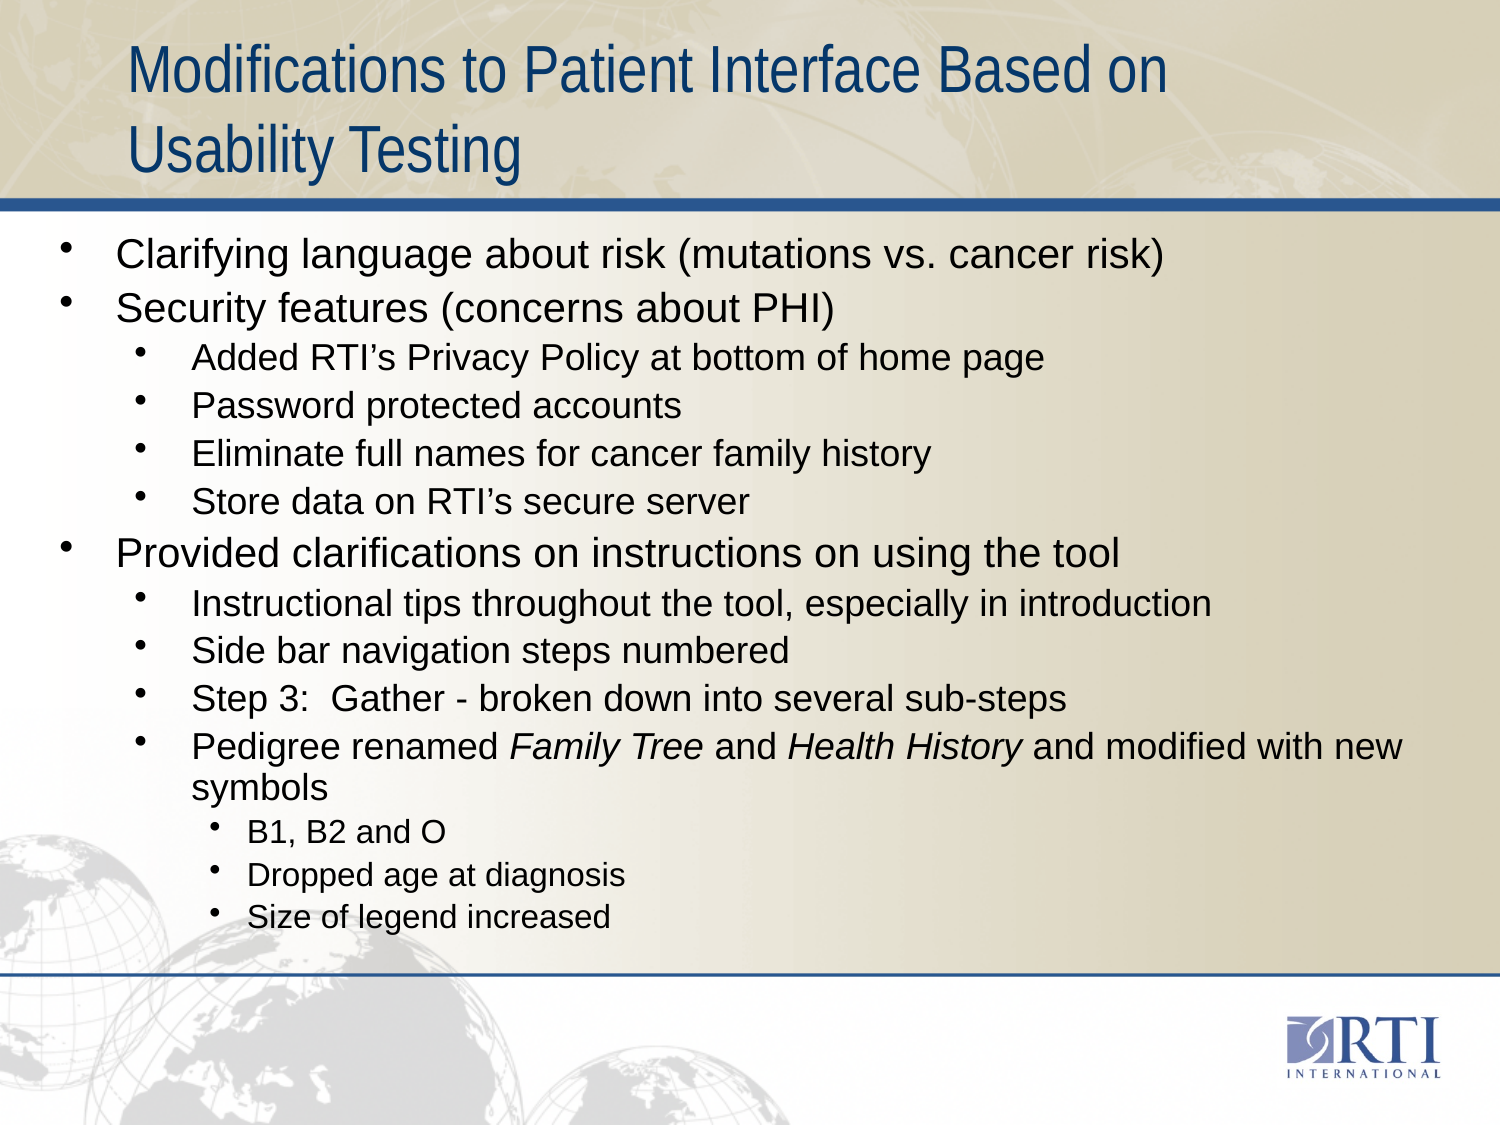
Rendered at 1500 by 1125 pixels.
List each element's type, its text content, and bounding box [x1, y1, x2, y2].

title Modifications to Patient Interface Based on Usability Testing [112, 37, 1388, 176]
picture [0, 977, 1500, 1125]
list Clarifying language about risk (mutations vs. cancer risk) Security features (concerns about PHI) Added RTI’s Privacy Policy at bottom of home page Password protected accounts Eliminate full names for cancer family history Store data on RTI’s secure server Provided clarifications on instructions on using the tool Instructional tips throughout the tool, especially in introduction Side bar navigation steps numbered Step 3: Gather - broken down into several sub-steps Pedigree renamed Family Tree and Health History and modified with new symbols B1, B2 and O Dropped age at diagnosis Size of legend increased [44, 224, 1451, 1001]
picture [0, 0, 1500, 973]
